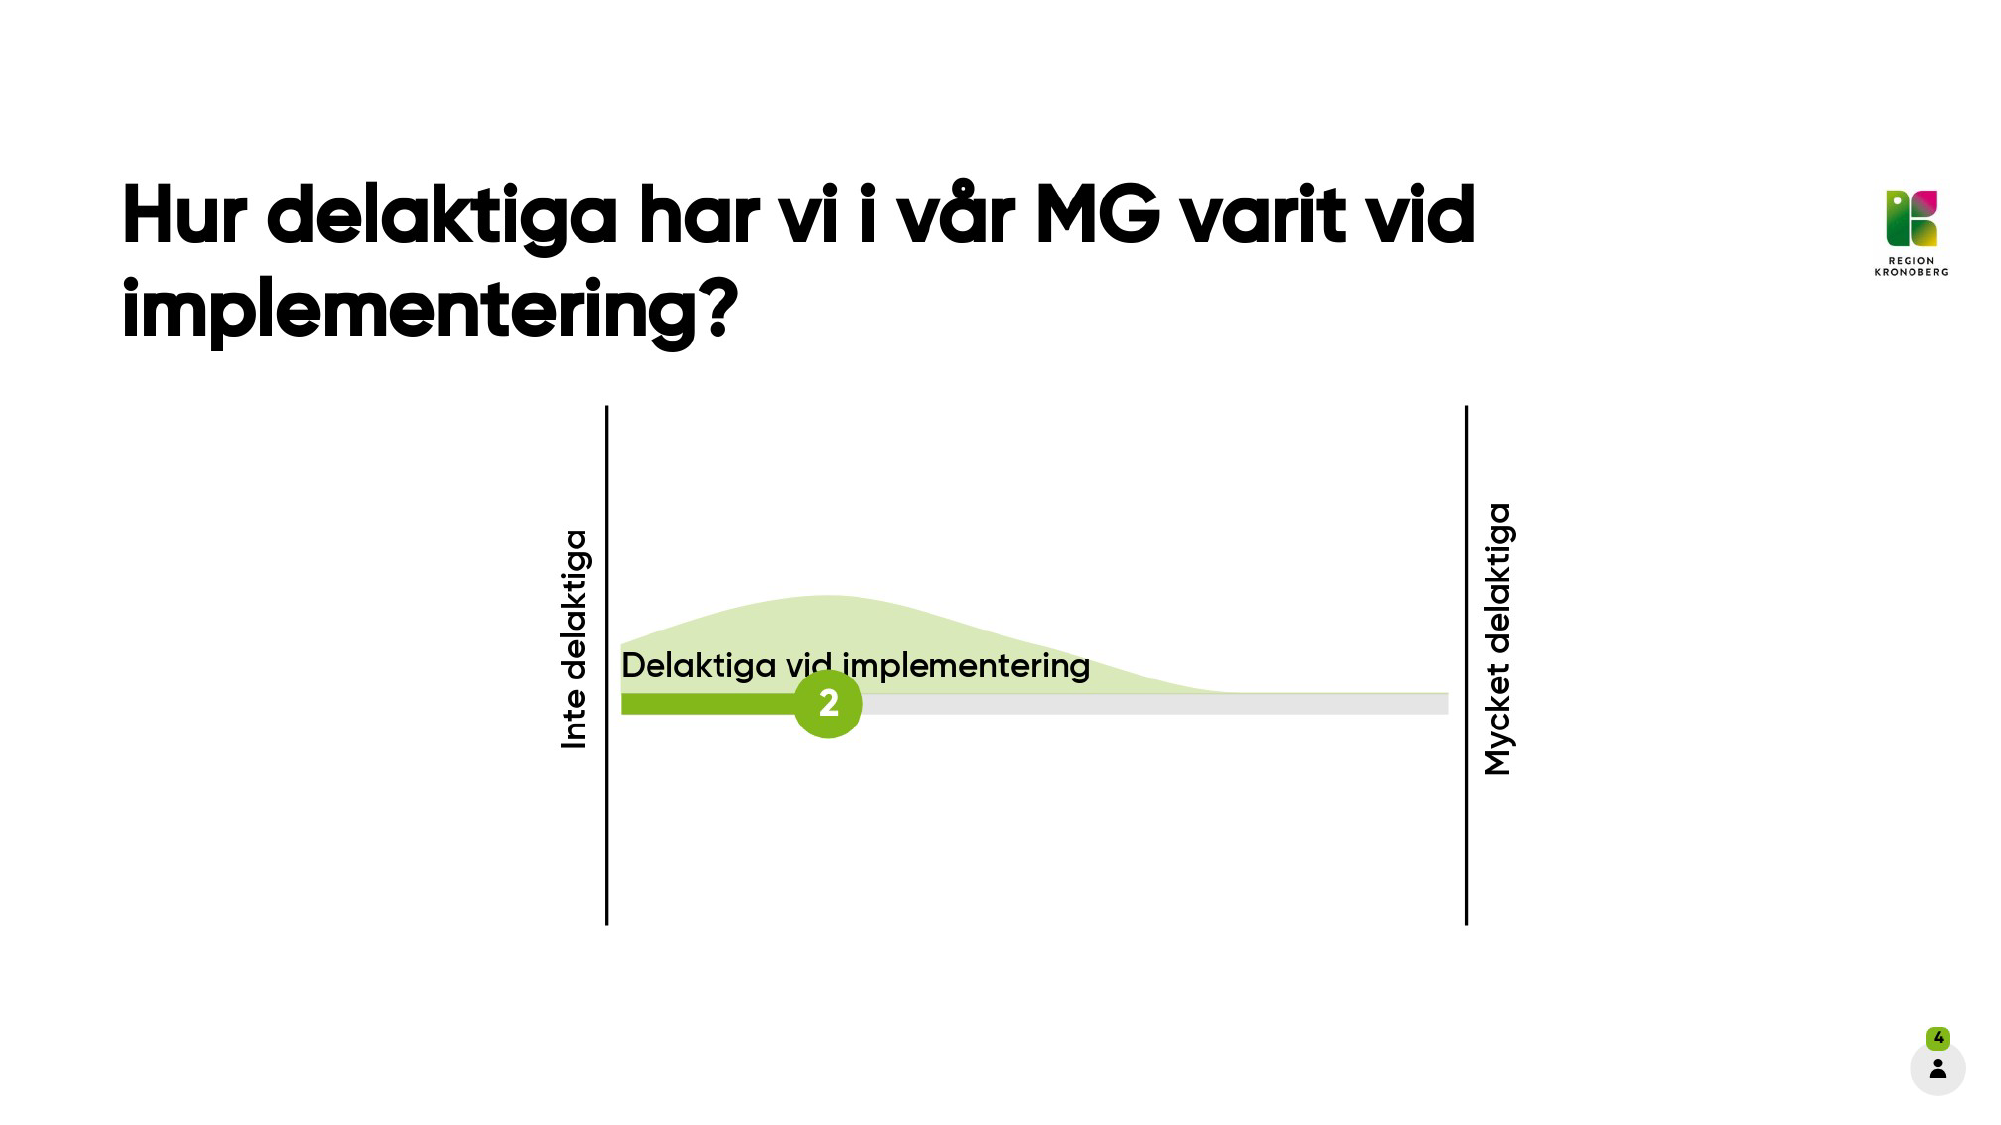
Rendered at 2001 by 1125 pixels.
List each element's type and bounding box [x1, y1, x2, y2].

picture [88, 52, 1980, 1110]
